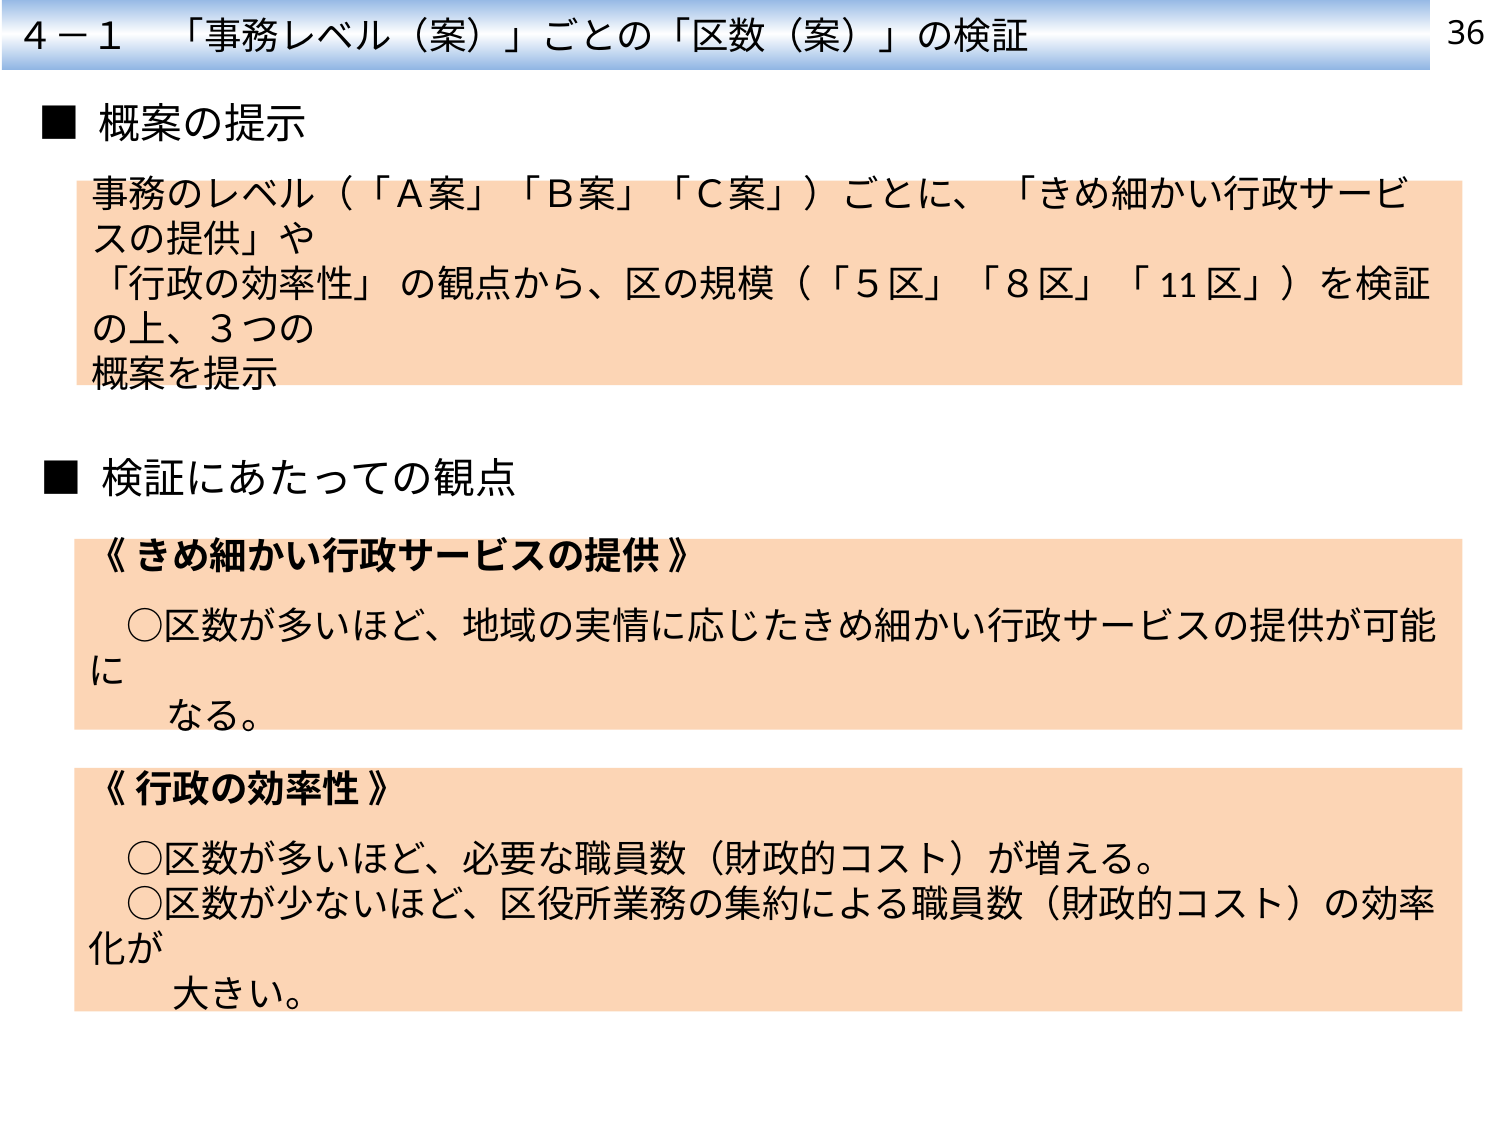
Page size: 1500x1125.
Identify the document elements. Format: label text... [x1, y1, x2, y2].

text_box 《 きめ細かい行政サービスの提供 》 ○区数が多いほど、地域の実情に応じたきめ細かい行政サービスの提供が可能に なる。 [72, 537, 1464, 732]
text_box ４－１ 「事務レベル（案）」ごとの「区数（案）」の検証 [0, 0, 1432, 72]
slide_number 36 [1151, 1, 1500, 62]
text_box 事務のレベル（「Ａ案」「Ｂ案」「Ｃ案」）ごとに、 「きめ細かい行政サービスの提供」や 「行政の効率性」 の観点から、区の規模（「５区」「８区」「11区」）を検証の上、３つの 概案を提示 [75, 178, 1464, 387]
text_box 《 行政の効率性 》 ○区数が多いほど、必要な職員数（財政的コスト）が増える。 ○区数が少ないほど、区役所業務の集約による職員数（財政的コスト）の効率化が 大きい。 [72, 766, 1464, 1013]
text_box ■ 概案の提示 [21, 88, 1464, 175]
text_box ■ 検証にあたっての観点 [24, 442, 1467, 529]
